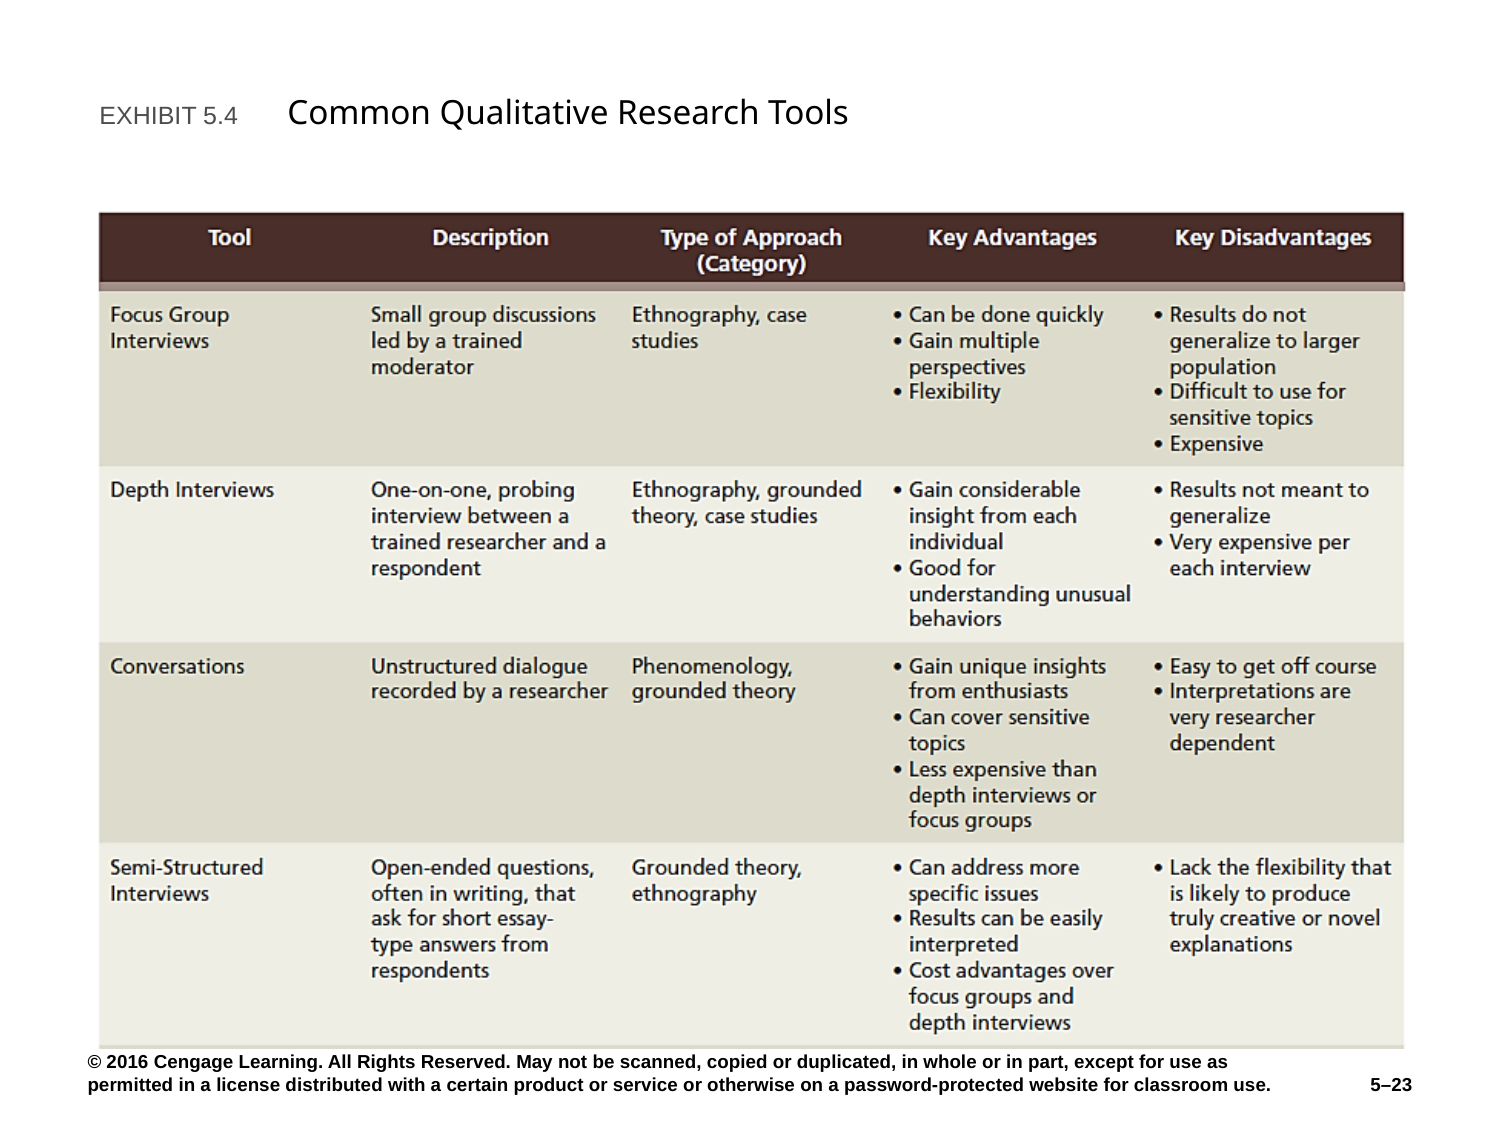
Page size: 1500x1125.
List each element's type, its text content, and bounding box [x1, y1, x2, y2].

slide_number 5–23 [1050, 1042, 1413, 1103]
text_box EXHIBIT 5.4 Common Qualitative Research Tools [84, 84, 1414, 139]
footer © 2016 Cengage Learning. All Rights Reserved. May not be scanned, copied or duplicated, in whole or in part, except for use as permitted in a license distributed with a certain product or service or otherwise on a password-protected website for classroom use. [87, 1057, 1050, 1103]
picture [93, 207, 1407, 1049]
